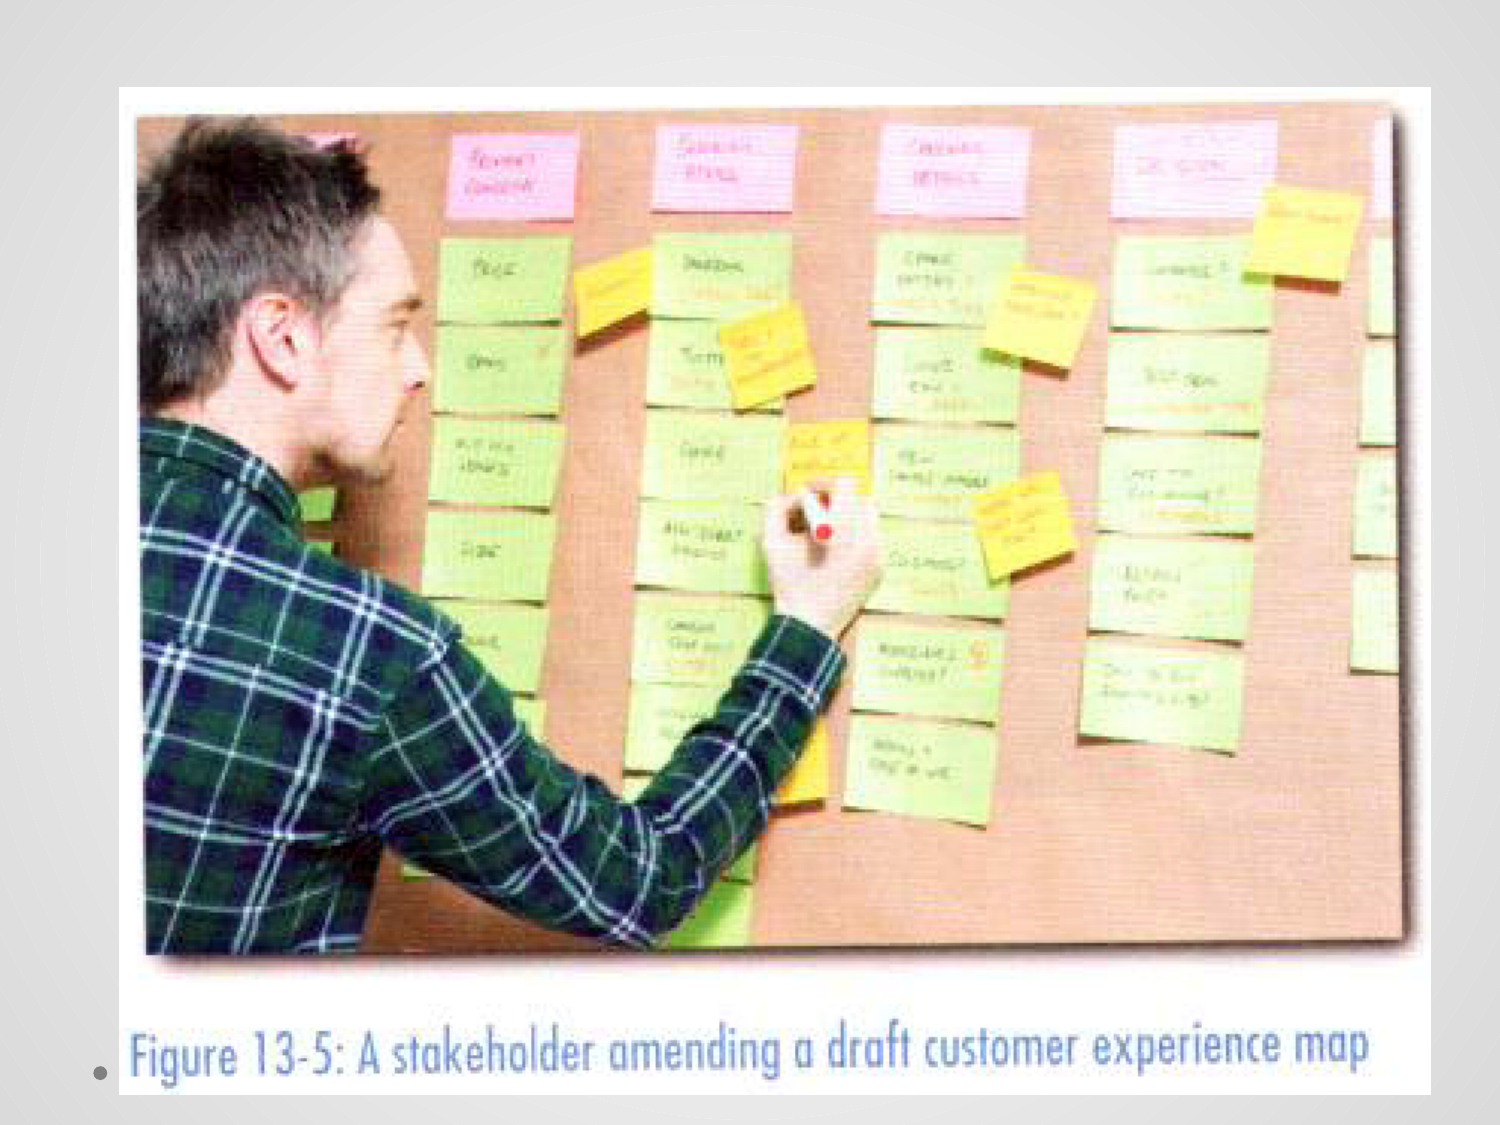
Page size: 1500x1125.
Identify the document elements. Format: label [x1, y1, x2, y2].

list [0, 87, 1500, 1095]
